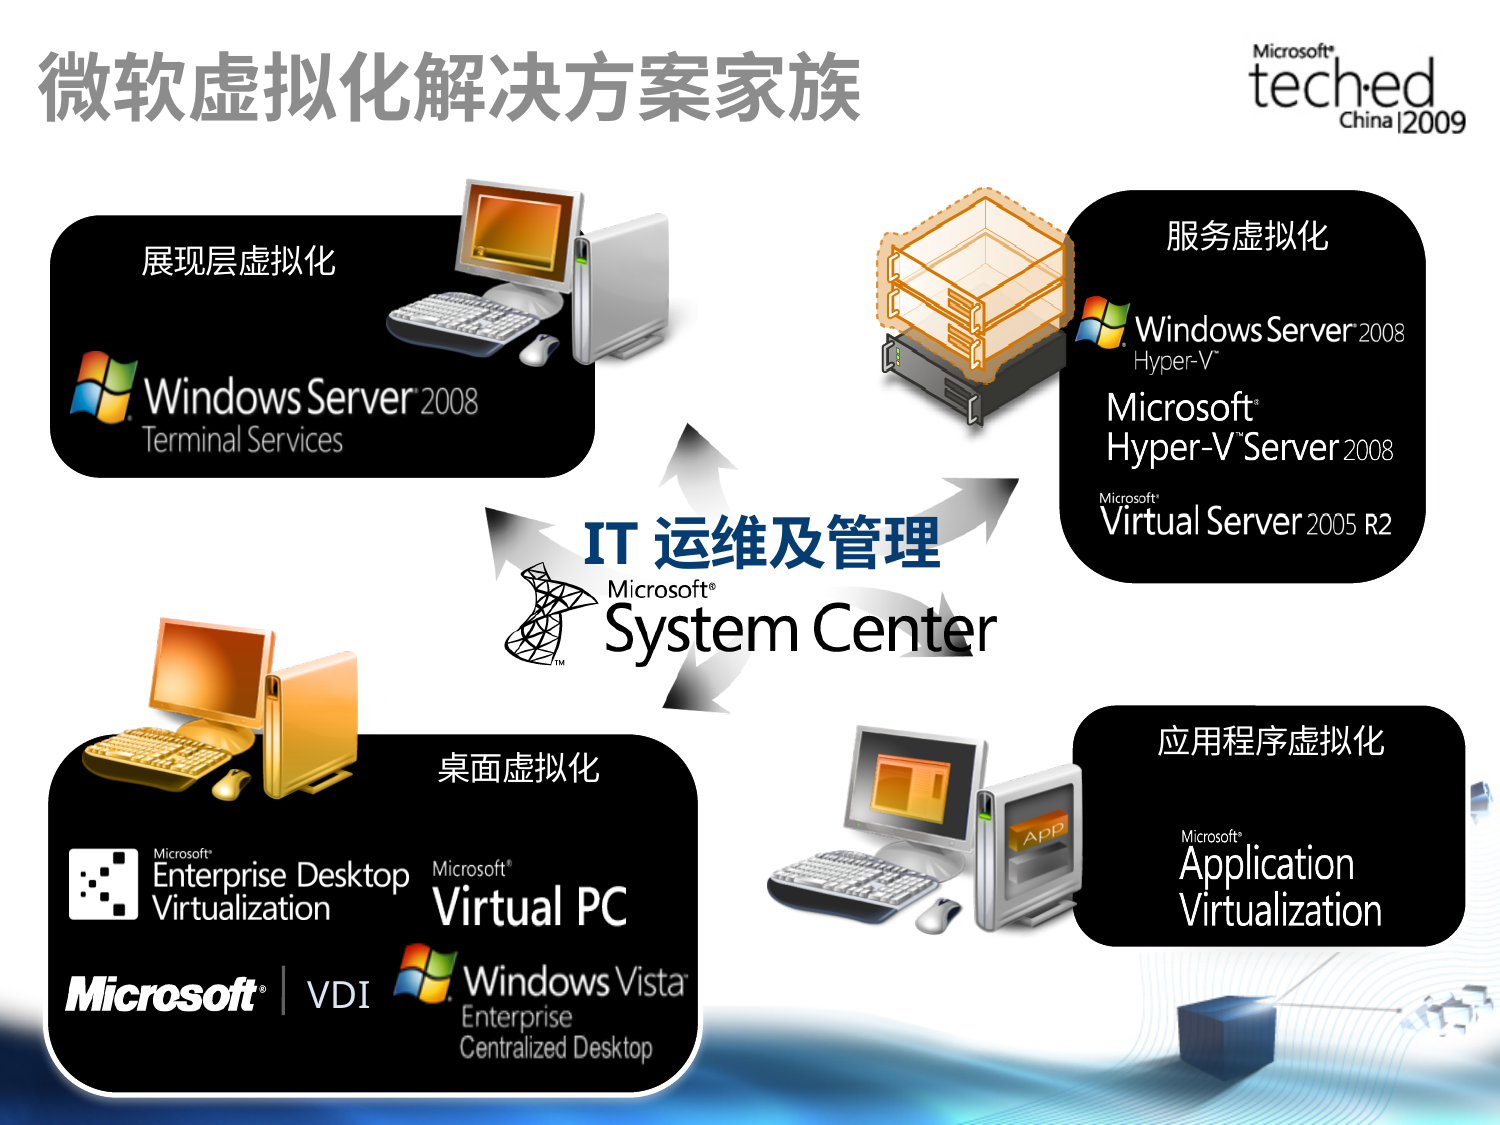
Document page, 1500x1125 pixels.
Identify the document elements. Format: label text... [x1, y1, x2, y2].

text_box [45, 614, 716, 1096]
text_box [876, 187, 1429, 587]
text_box 微软虚拟化解决方案家族 [24, 34, 1500, 125]
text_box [43, 175, 698, 481]
picture [0, 0, 1500, 1125]
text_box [767, 702, 1469, 950]
